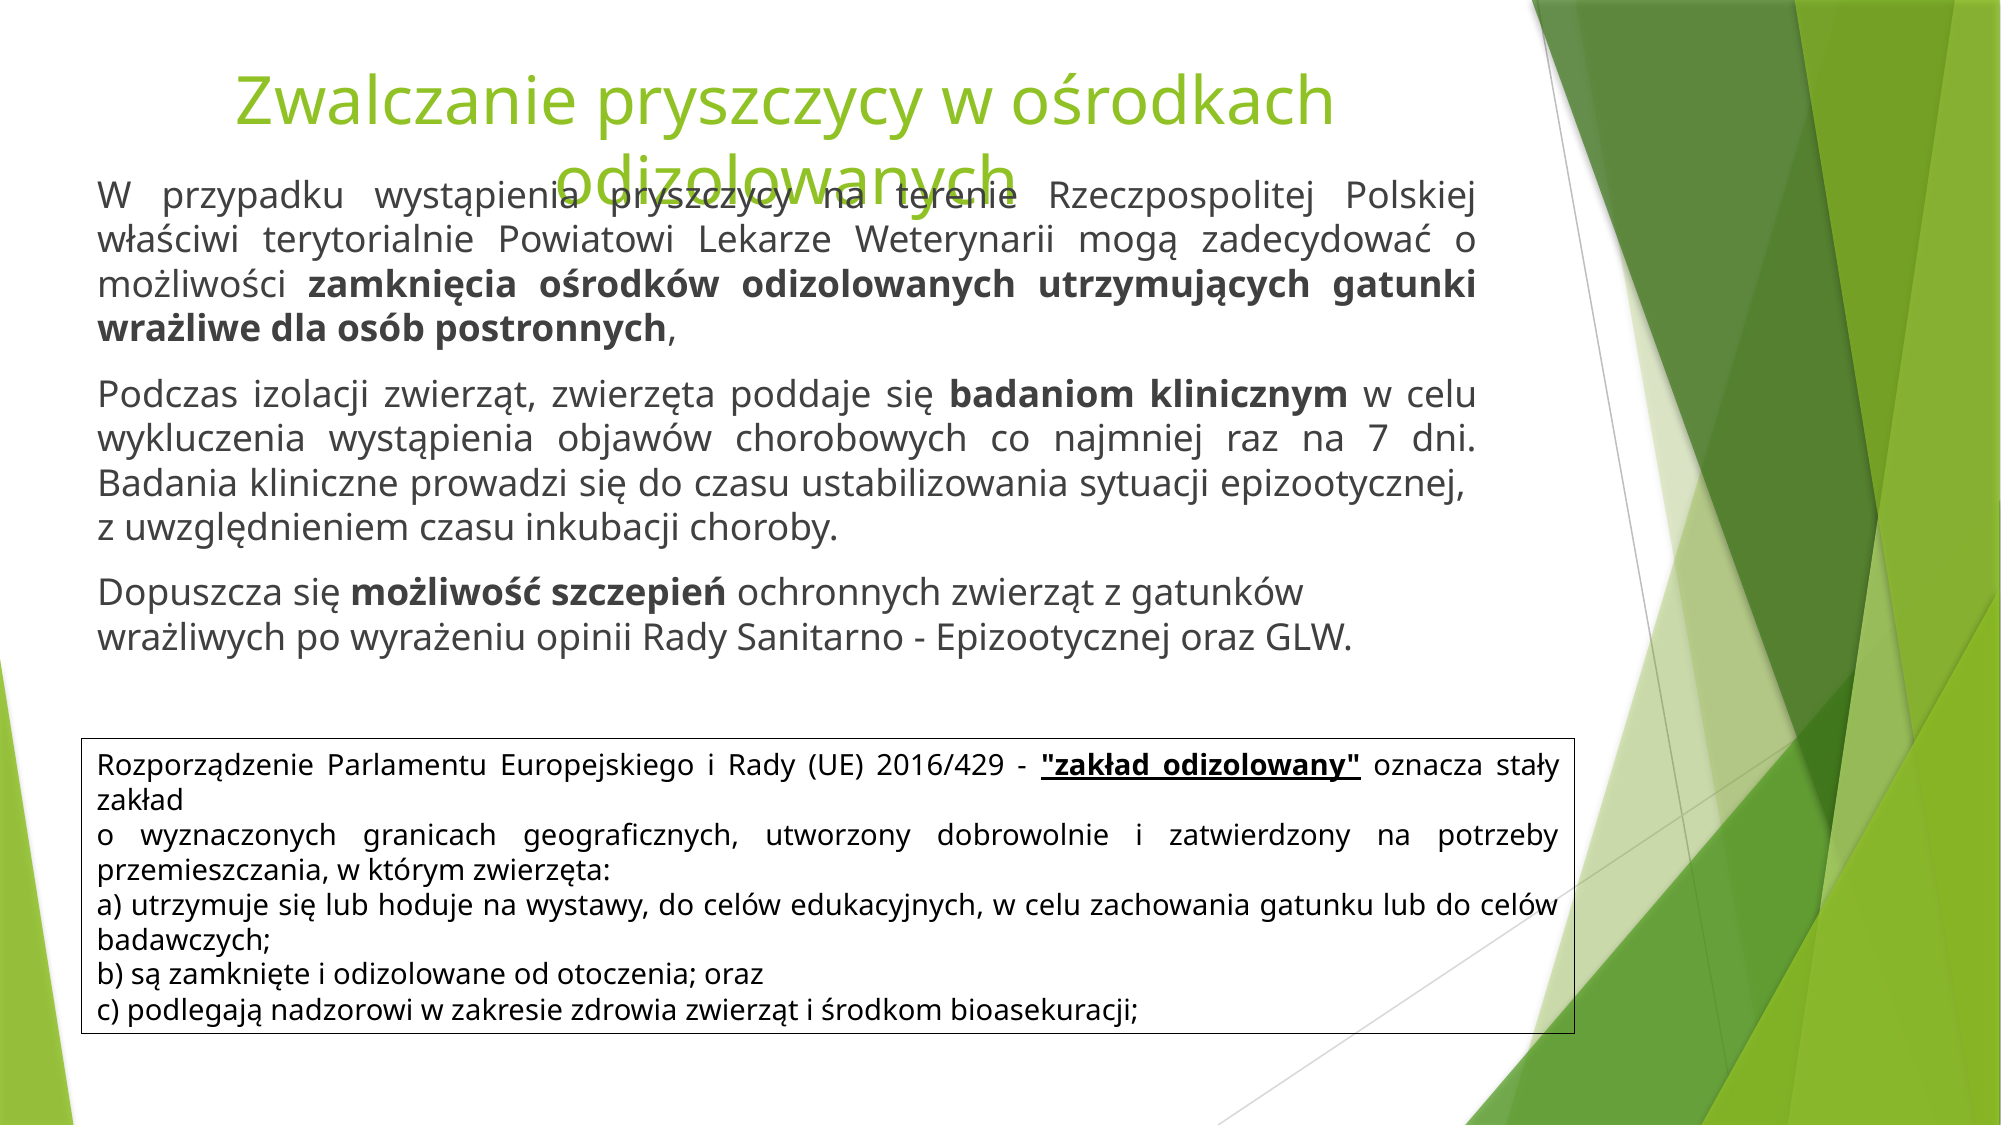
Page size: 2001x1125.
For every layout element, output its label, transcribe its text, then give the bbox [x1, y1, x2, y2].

list W przypadku wystąpienia pryszczycy na terenie Rzeczpospolitej Polskiej właściwi terytorialnie Powiatowi Lekarze Weterynarii mogą zadecydować o możliwości zamknięcia ośrodków odizolowanych utrzymujących gatunki wrażliwe dla osób postronnych, Podczas izolacji zwierząt, zwierzęta poddaje się badaniom klinicznym w celu wykluczenia wystąpienia objawów chorobowych co najmniej raz na 7 dni. Badania kliniczne prowadzi się do czasu ustabilizowania sytuacji epizootycznej, z uwzględnieniem czasu inkubacji choroby. Dopuszcza się możliwość szczepień ochronnych zwierząt z gatunków wrażliwych po wyrażeniu opinii Rady Sanitarno - Epizootycznej oraz GLW. [82, 163, 1493, 673]
text_box Rozporządzenie Parlamentu Europejskiego i Rady (UE) 2016/429 - "zakład odizolowany" oznacza stały zakład o wyznaczonych granicach geograficznych, utworzony dobrowolnie i zatwierdzony na potrzeby przemieszczania, w którym zwierzęta: a) utrzymuje się lub hoduje na wystawy, do celów edukacyjnych, w celu zachowania gatunku lub do celów badawczych; b) są zamknięte i odizolowane od otoczenia; oraz c) podlegają nadzorowi w zakresie zdrowia zwierząt i środkom bioasekuracji; [81, 738, 1575, 1034]
title Zwalczanie pryszczycy w ośrodkach odizolowanych [0, 50, 1575, 164]
